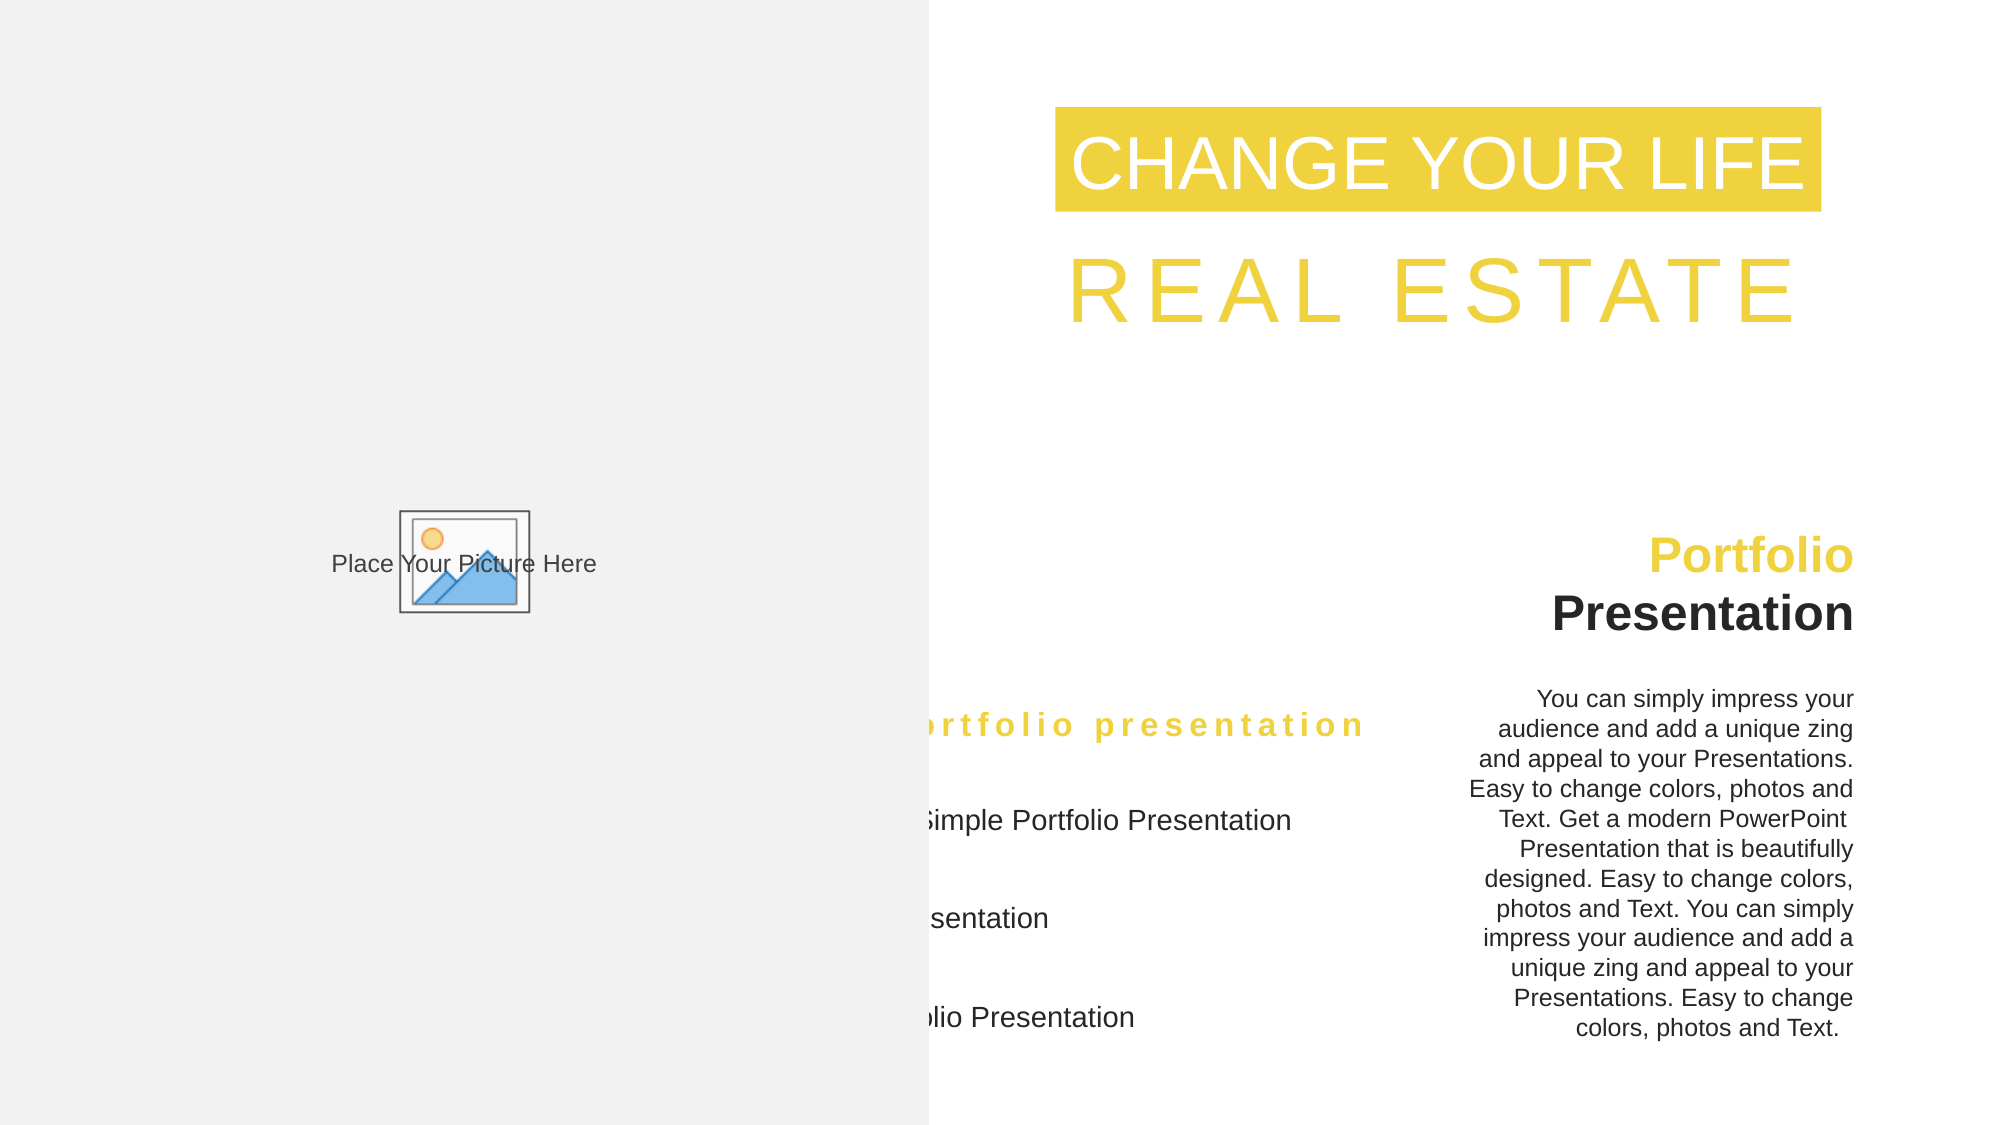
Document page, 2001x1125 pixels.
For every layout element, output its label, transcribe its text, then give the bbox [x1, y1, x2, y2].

text_box Simple Portfolio Presentation [930, 801, 1438, 844]
text_box CHANGE YOUR LIFE [1055, 107, 1822, 212]
text_box Presentation [930, 899, 1409, 942]
text_box You can simply impress your audience and add a unique zing and appeal to your Presentations. Easy to change colors, photos and Text. Get a modern PowerPoint Presentation that is beautifully designed. Easy to change colors, photos and Text. You can simply impress your audience and add a unique zing and appeal to your Presentations. Easy to change colors, photos and Text. [1438, 675, 1870, 1050]
text_box REAL ESTATE [1051, 223, 1826, 349]
picture [0, 0, 930, 1125]
text_box Portfolio presentation [930, 689, 1396, 758]
text_box Simple Portfolio Presentation [1438, 515, 1870, 658]
text_box Portfolio Presentation [930, 997, 1380, 1041]
